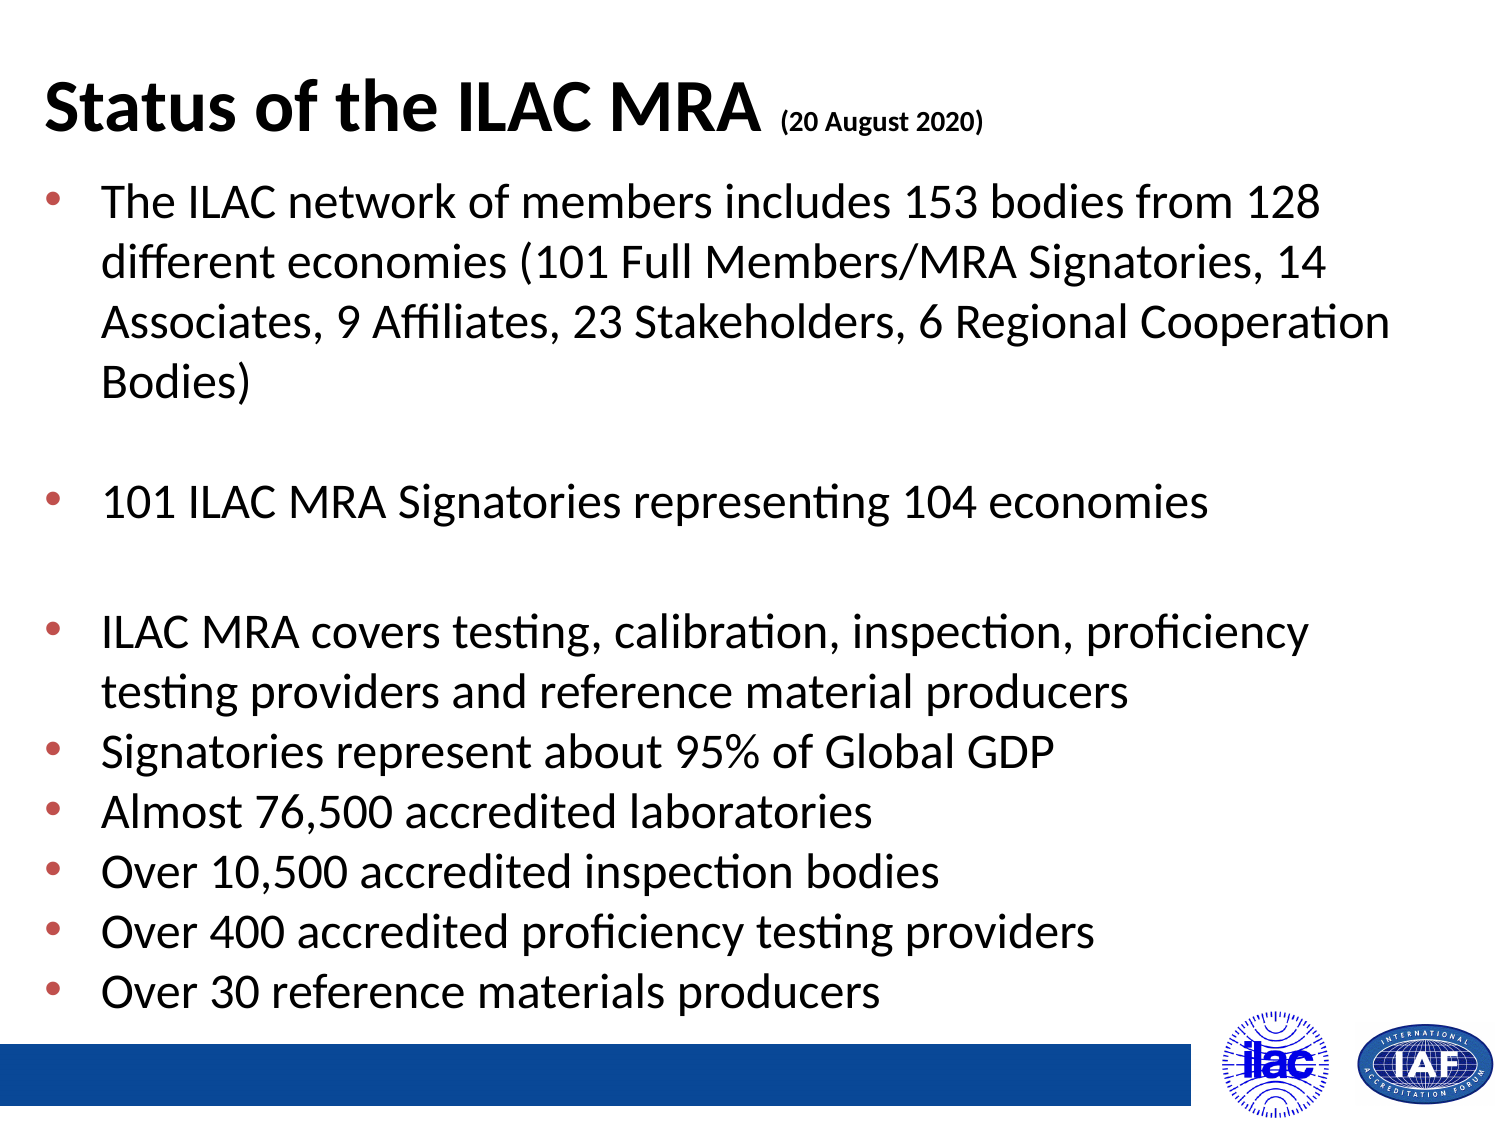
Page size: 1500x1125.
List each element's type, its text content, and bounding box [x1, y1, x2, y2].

list The ILAC network of members includes 153 bodies from 128 different economies (101 Full Members/MRA Signatories, 14 Associates, 9 Affiliates, 23 Stakeholders, 6 Regional Cooperation Bodies) 101 ILAC MRA Signatories representing 104 economies ILAC MRA covers testing, calibration, inspection, proficiency testing providers and reference material producers Signatories represent about 95% of Global GDP Almost 76,500 accredited laboratories Over 10,500 accredited inspection bodies Over 400 accredited proficiency testing providers Over 30 reference materials producers [29, 160, 1449, 1125]
picture [1222, 1011, 1330, 1118]
picture [1355, 1022, 1495, 1107]
picture [0, 1044, 1200, 1107]
title Status of the ILAC MRA (20 August 2020) [29, 7, 1380, 160]
